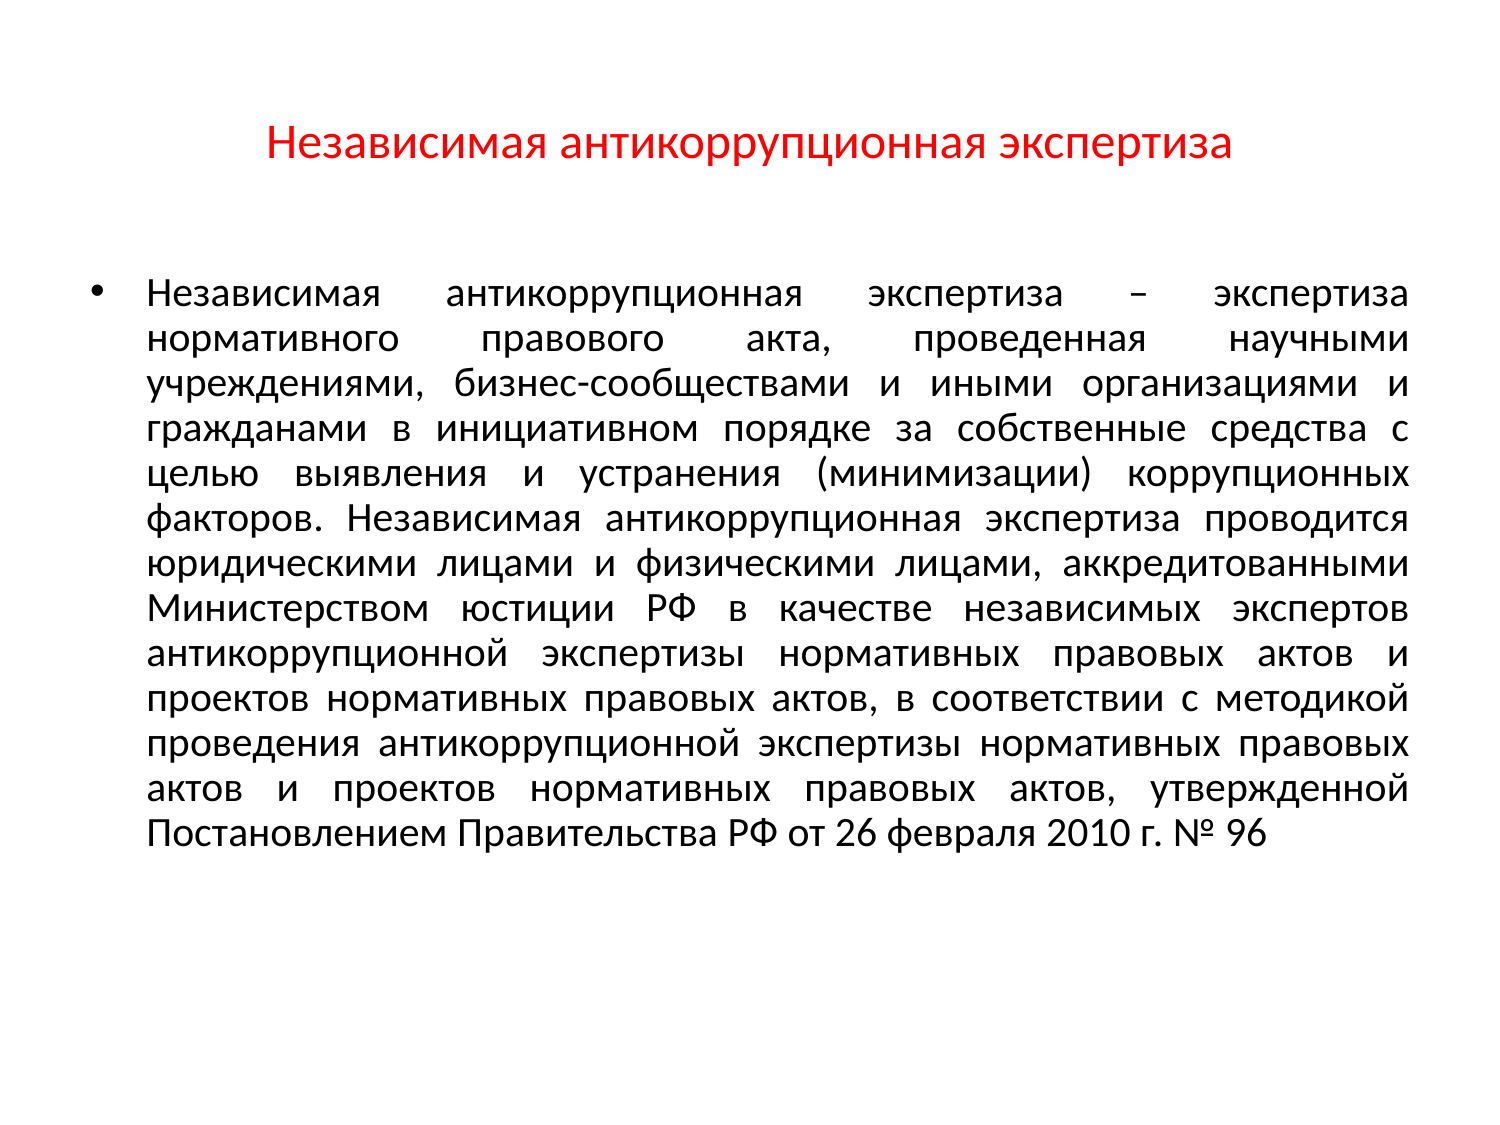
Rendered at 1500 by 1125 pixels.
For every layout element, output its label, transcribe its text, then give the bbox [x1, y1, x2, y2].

title Независимая антикоррупционная экспертиза [75, 45, 1425, 233]
list Независимая антикоррупционная экспертиза – экспертиза нормативного правового акта, проведенная научными учреждениями, бизнес-сообществами и иными организациями и гражданами в инициативном порядке за собственные средства с целью выявления и устранения (минимизации) коррупционных факторов. Независимая антикоррупционная экспертиза проводится юридическими лицами и физическими лицами, аккредитованными Министерством юстиции РФ в качестве независимых экспертов антикоррупционной экспертизы нормативных правовых актов и проектов нормативных правовых актов, в соответствии с методикой проведения антикоррупционной экспертизы нормативных правовых актов и проектов нормативных правовых актов, утвержденной Постановлением Правительства РФ от 26 февраля 2010 г. № 96 [75, 262, 1425, 1005]
